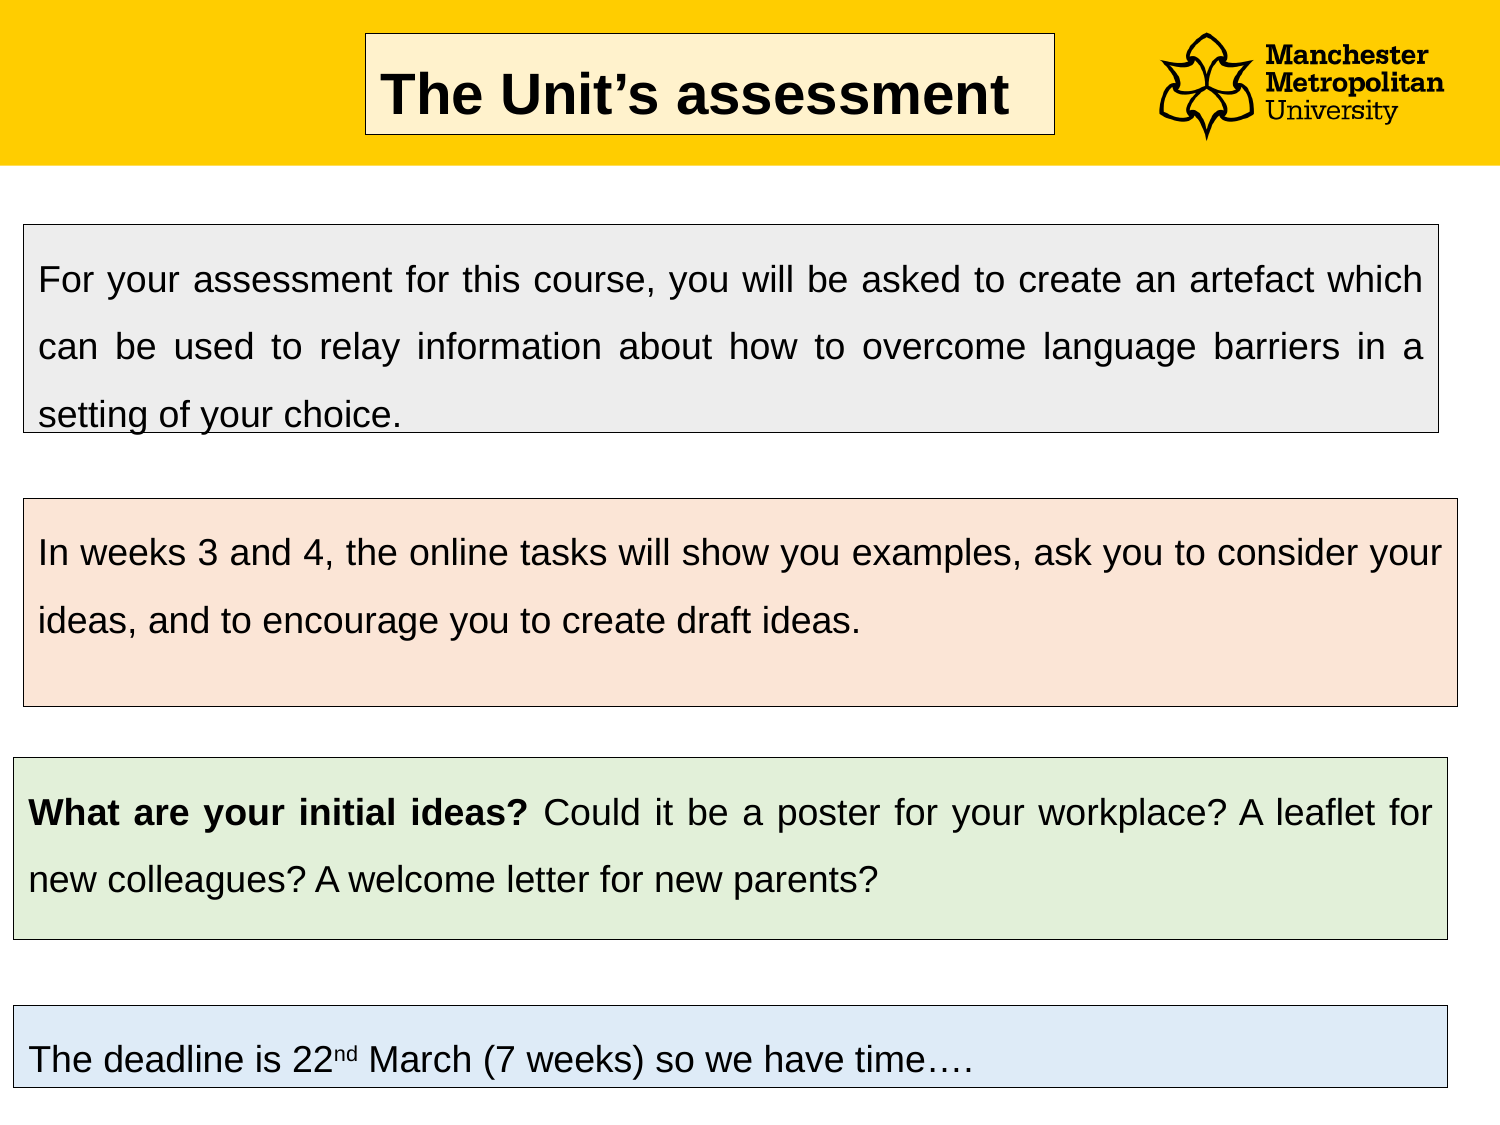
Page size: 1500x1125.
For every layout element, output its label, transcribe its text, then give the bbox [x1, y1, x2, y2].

list For your assessment for this course, you will be asked to create an artefact which can be used to relay information about how to overcome language barriers in a setting of your choice. [23, 224, 1439, 433]
text_box The deadline is 22nd March (7 weeks) so we have time…. [13, 1005, 1448, 1088]
title The Unit’s assessment [365, 33, 1055, 135]
text_box What are your initial ideas? Could it be a poster for your workplace? A leaflet for new colleagues? A welcome letter for new parents? [13, 757, 1448, 940]
text_box In weeks 3 and 4, the online tasks will show you examples, ask you to consider your ideas, and to encourage you to create draft ideas. [23, 498, 1458, 707]
picture [1094, 0, 1500, 229]
